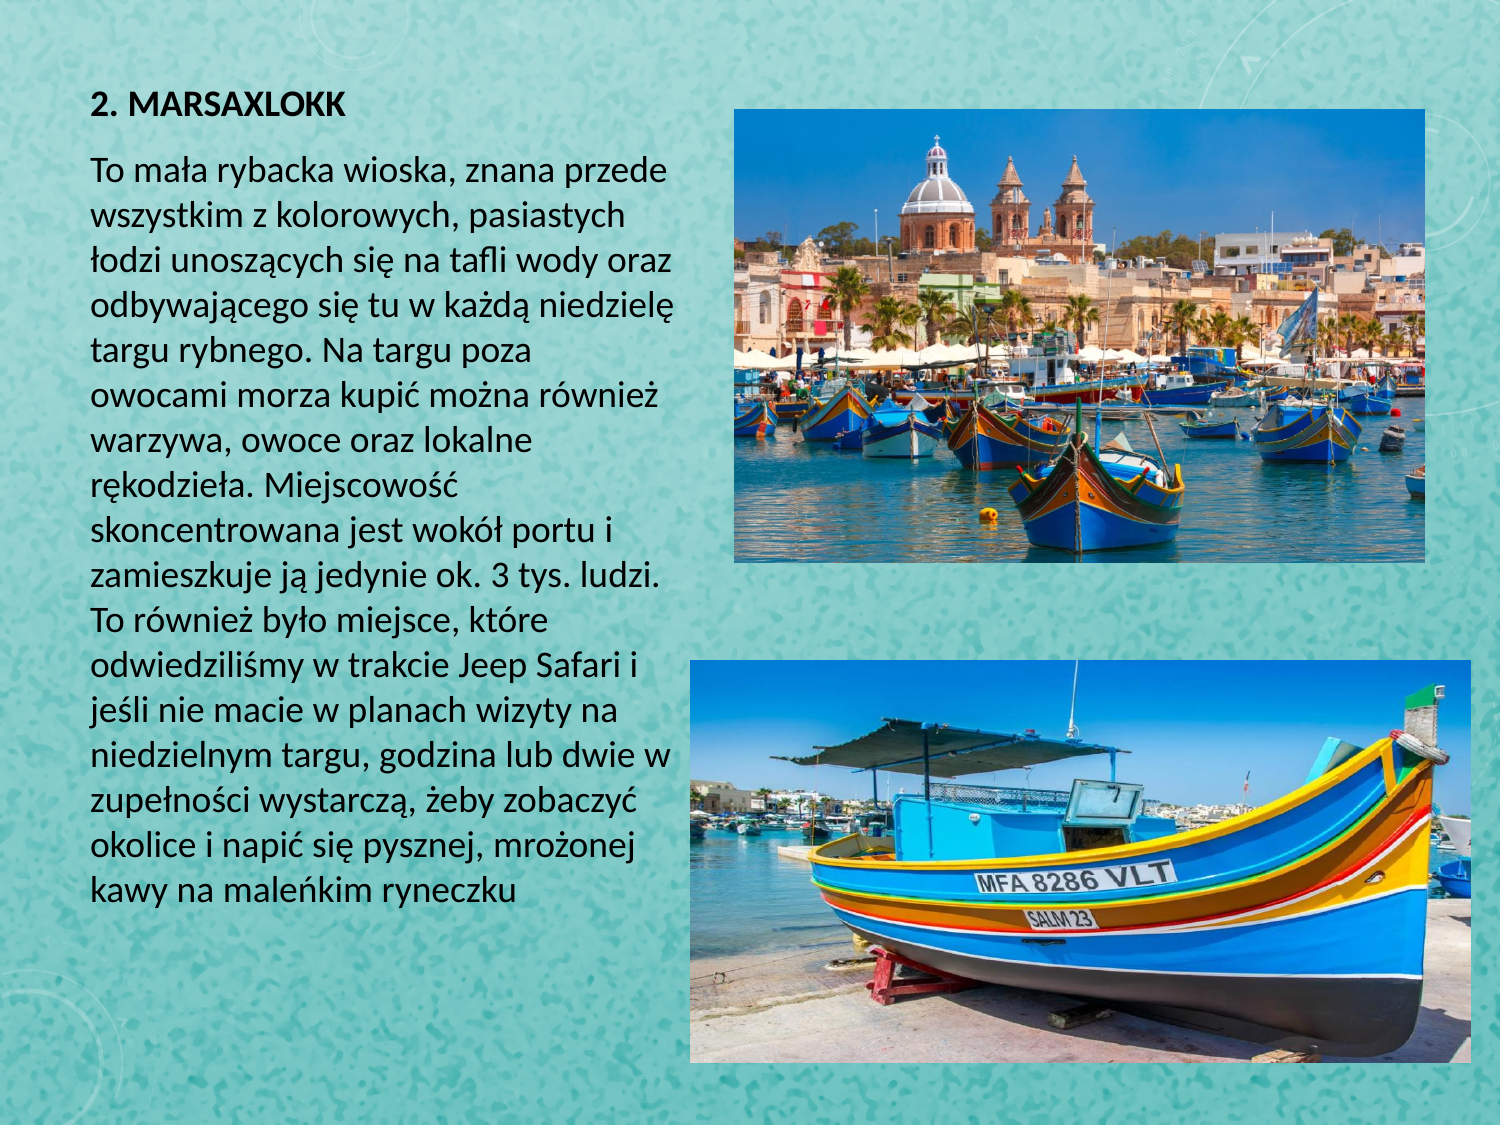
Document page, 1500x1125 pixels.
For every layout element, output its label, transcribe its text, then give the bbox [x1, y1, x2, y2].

picture [2, 0, 1499, 1125]
list 2. MARSAXLOKK To mała rybacka wioska, znana przede wszystkim z kolorowych, pasiastych łodzi unoszących się na tafli wody oraz odbywającego się tu w każdą niedzielę targu rybnego. Na targu poza owocami morza kupić można również warzywa, owoce oraz lokalne rękodzieła. Miejscowość skoncentrowana jest wokół portu i zamieszkuje ją jedynie ok. 3 tys. ludzi. To również było miejsce, które odwiedziliśmy w trakcie Jeep Safari i jeśli nie macie w planach wizyty na niedzielnym targu, godzina lub dwie w zupełności wystarczą, żeby zobaczyć okolice i napić się pysznej, mrożonej kawy na maleńkim ryneczku [75, 66, 691, 988]
